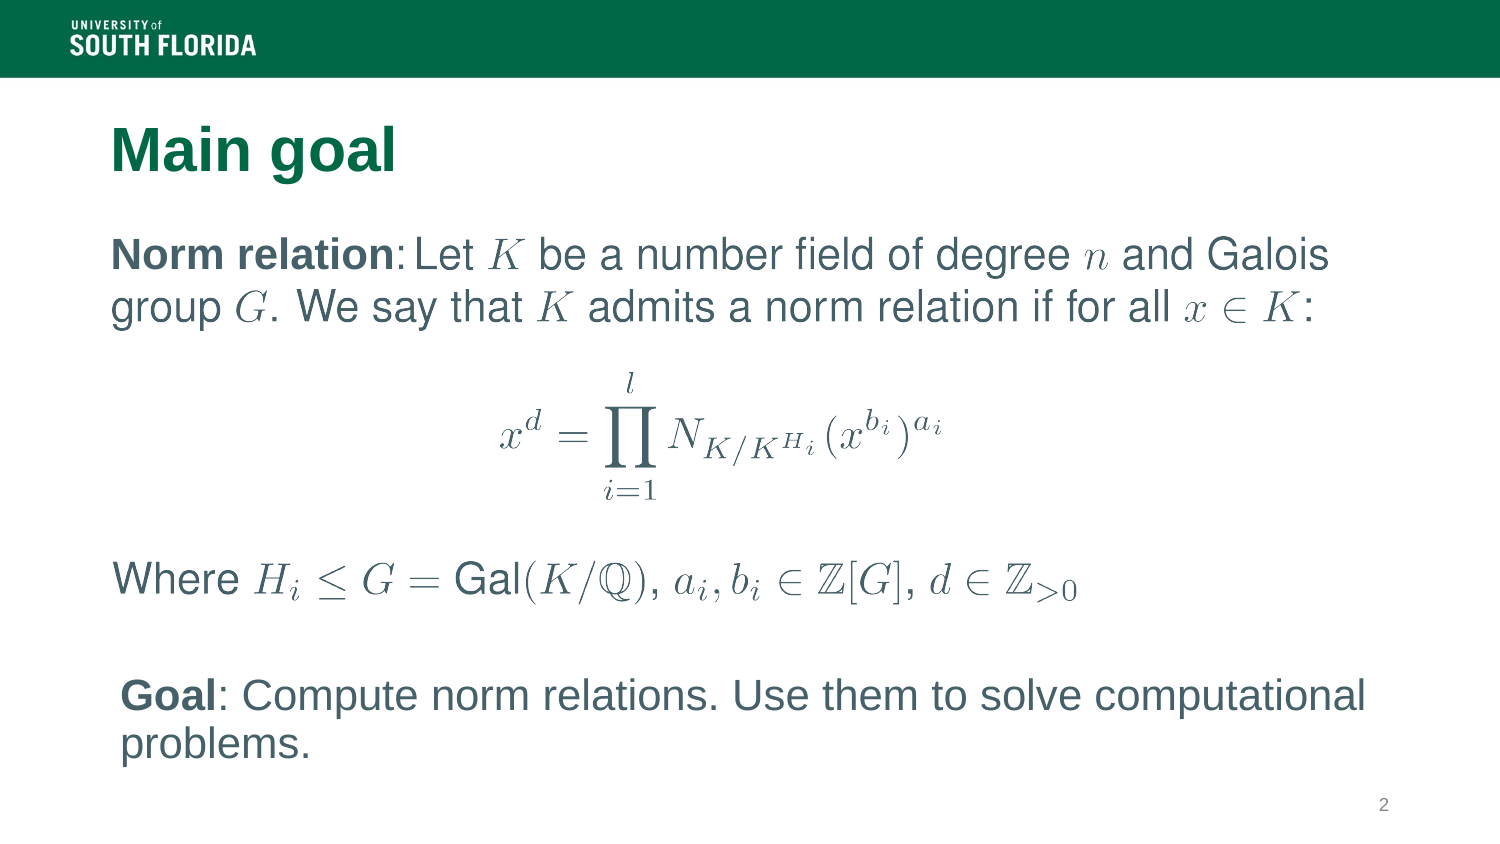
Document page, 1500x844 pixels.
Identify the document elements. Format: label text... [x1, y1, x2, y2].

picture [0, 0, 1500, 844]
text_box Goal: Compute norm relations. Use them to solve computational problems. [112, 665, 1407, 780]
slide_number 2 [1358, 786, 1397, 822]
title Main goal [103, 94, 1397, 208]
list Norm relation: [103, 224, 1397, 338]
